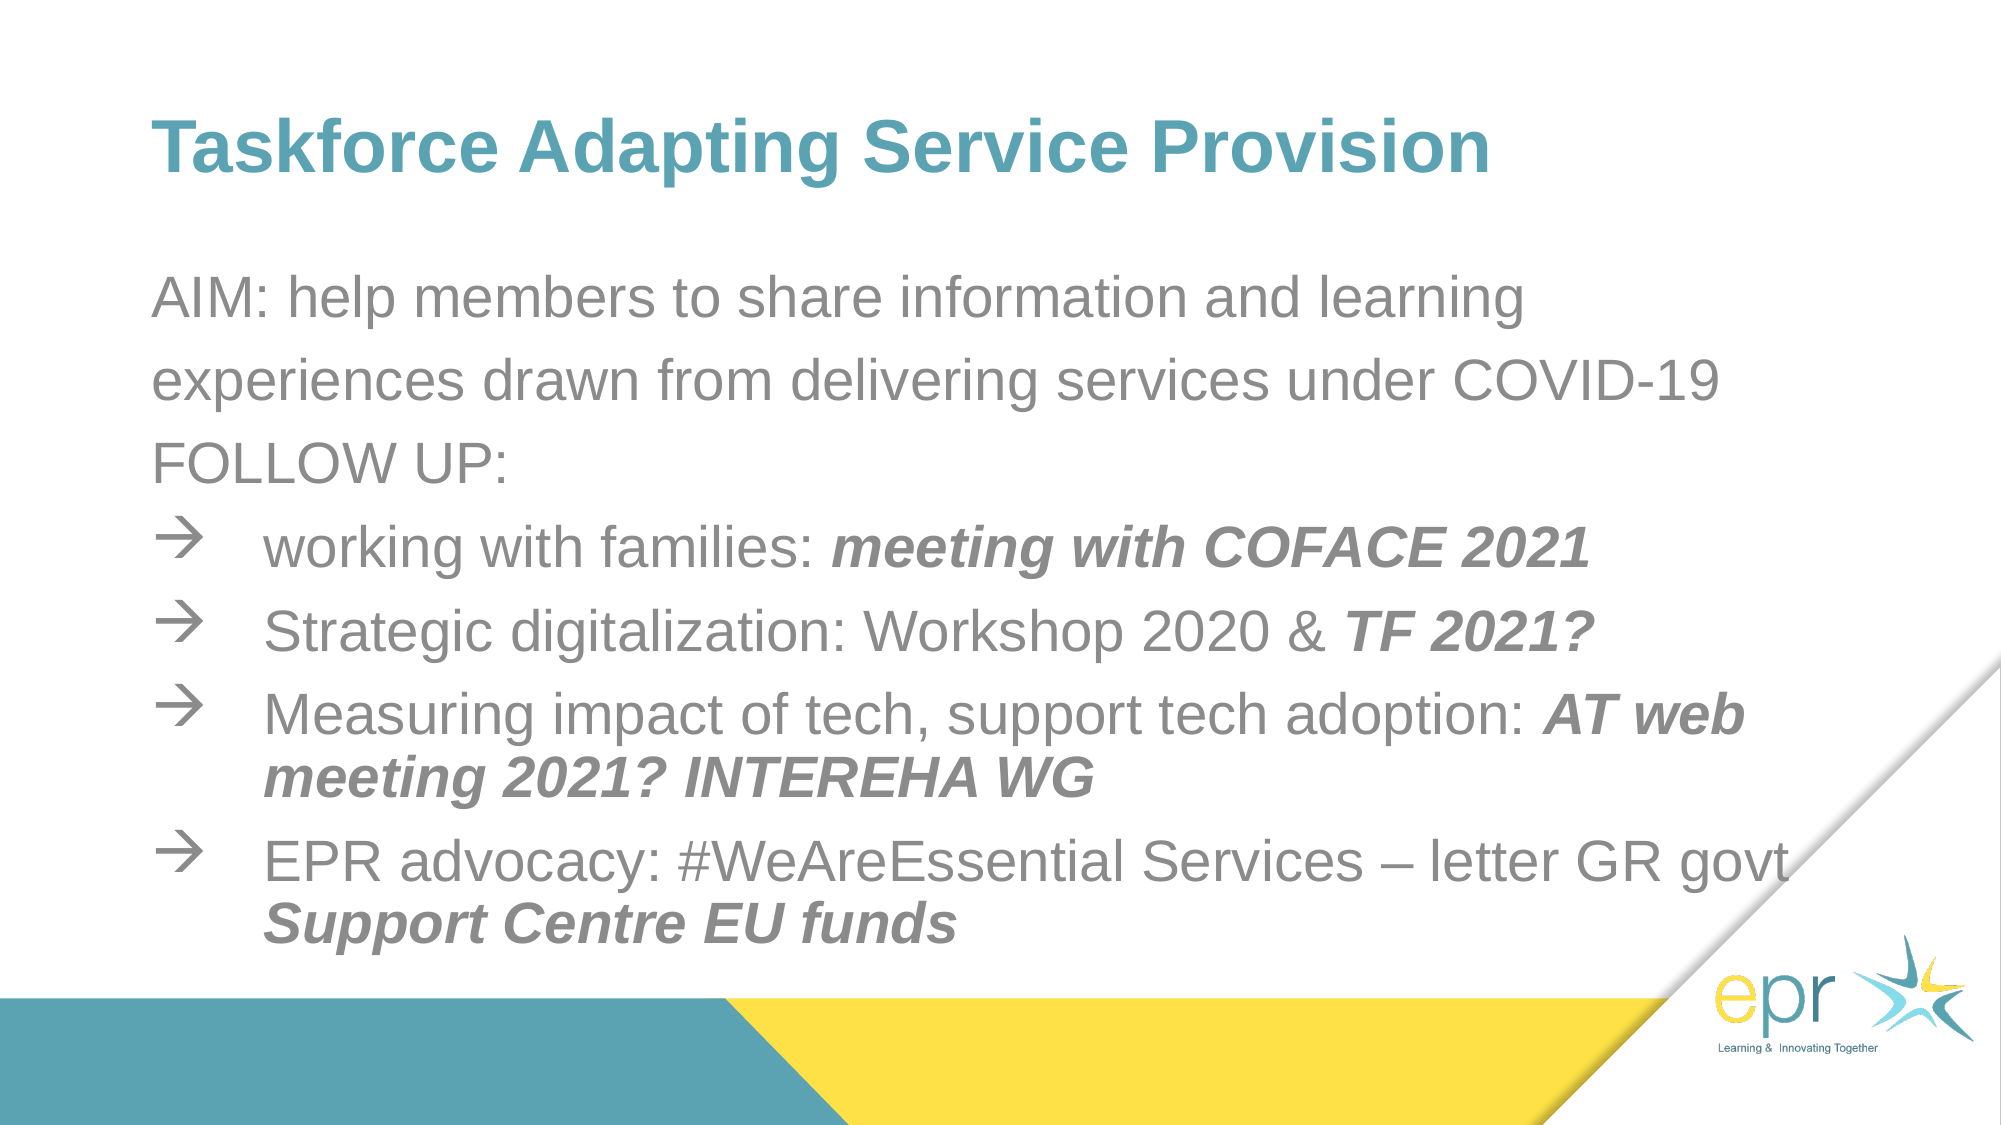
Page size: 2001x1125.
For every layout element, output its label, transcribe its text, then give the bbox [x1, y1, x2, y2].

picture [1671, 870, 2001, 1110]
title Taskforce Adapting Service Provision [136, 145, 1739, 197]
list AIM: help members to share information and learning experiences drawn from delivering services under COVID-19 FOLLOW UP: working with families: meeting with COFACE 2021 Strategic digitalization: Workshop 2020 & TF 2021? Measuring impact of tech, support tech adoption: AT web meeting 2021? INTEREHA WG EPR advocacy: #WeAreEssential Services – letter GR govt Support Centre EU funds [136, 237, 1862, 982]
